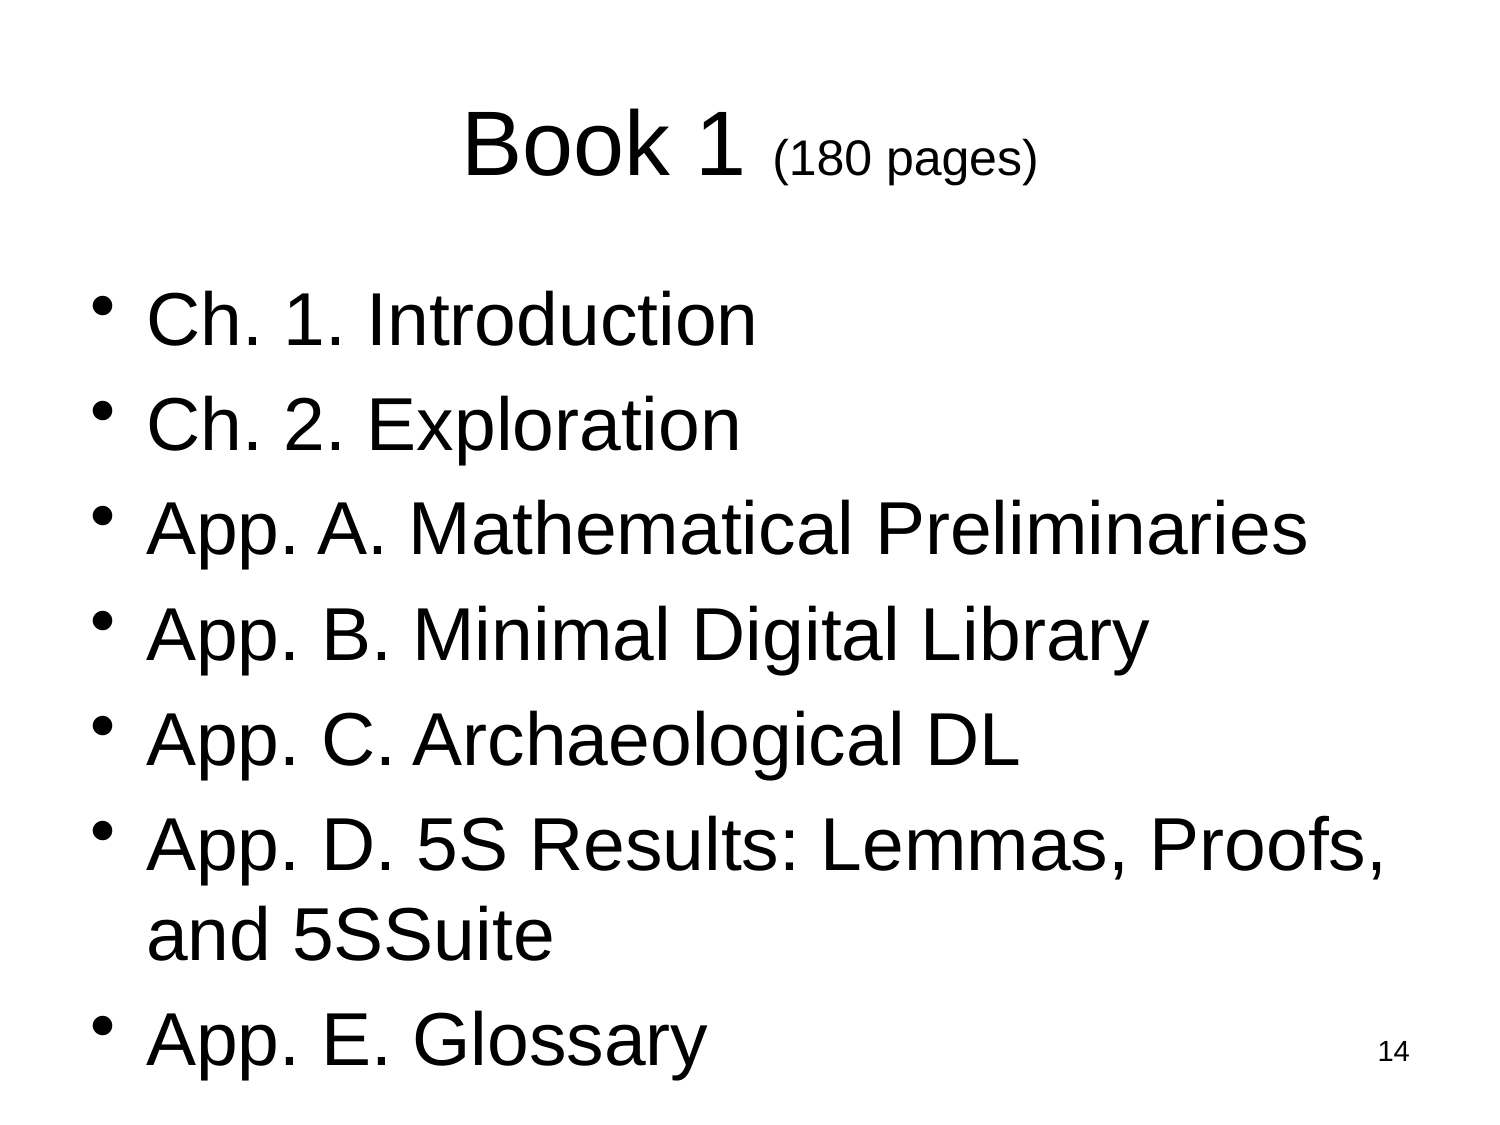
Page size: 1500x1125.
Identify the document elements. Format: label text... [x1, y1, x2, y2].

slide_number 14 [1074, 1024, 1426, 1103]
list Ch. 1. Introduction Ch. 2. Exploration App. A. Mathematical Preliminaries App. B. Minimal Digital Library App. C. Archaeological DL App. D. 5S Results: Lemmas, Proofs, and 5SSuite App. E. Glossary [74, 262, 1426, 1006]
title Book 1 (180 pages) [74, 44, 1426, 233]
